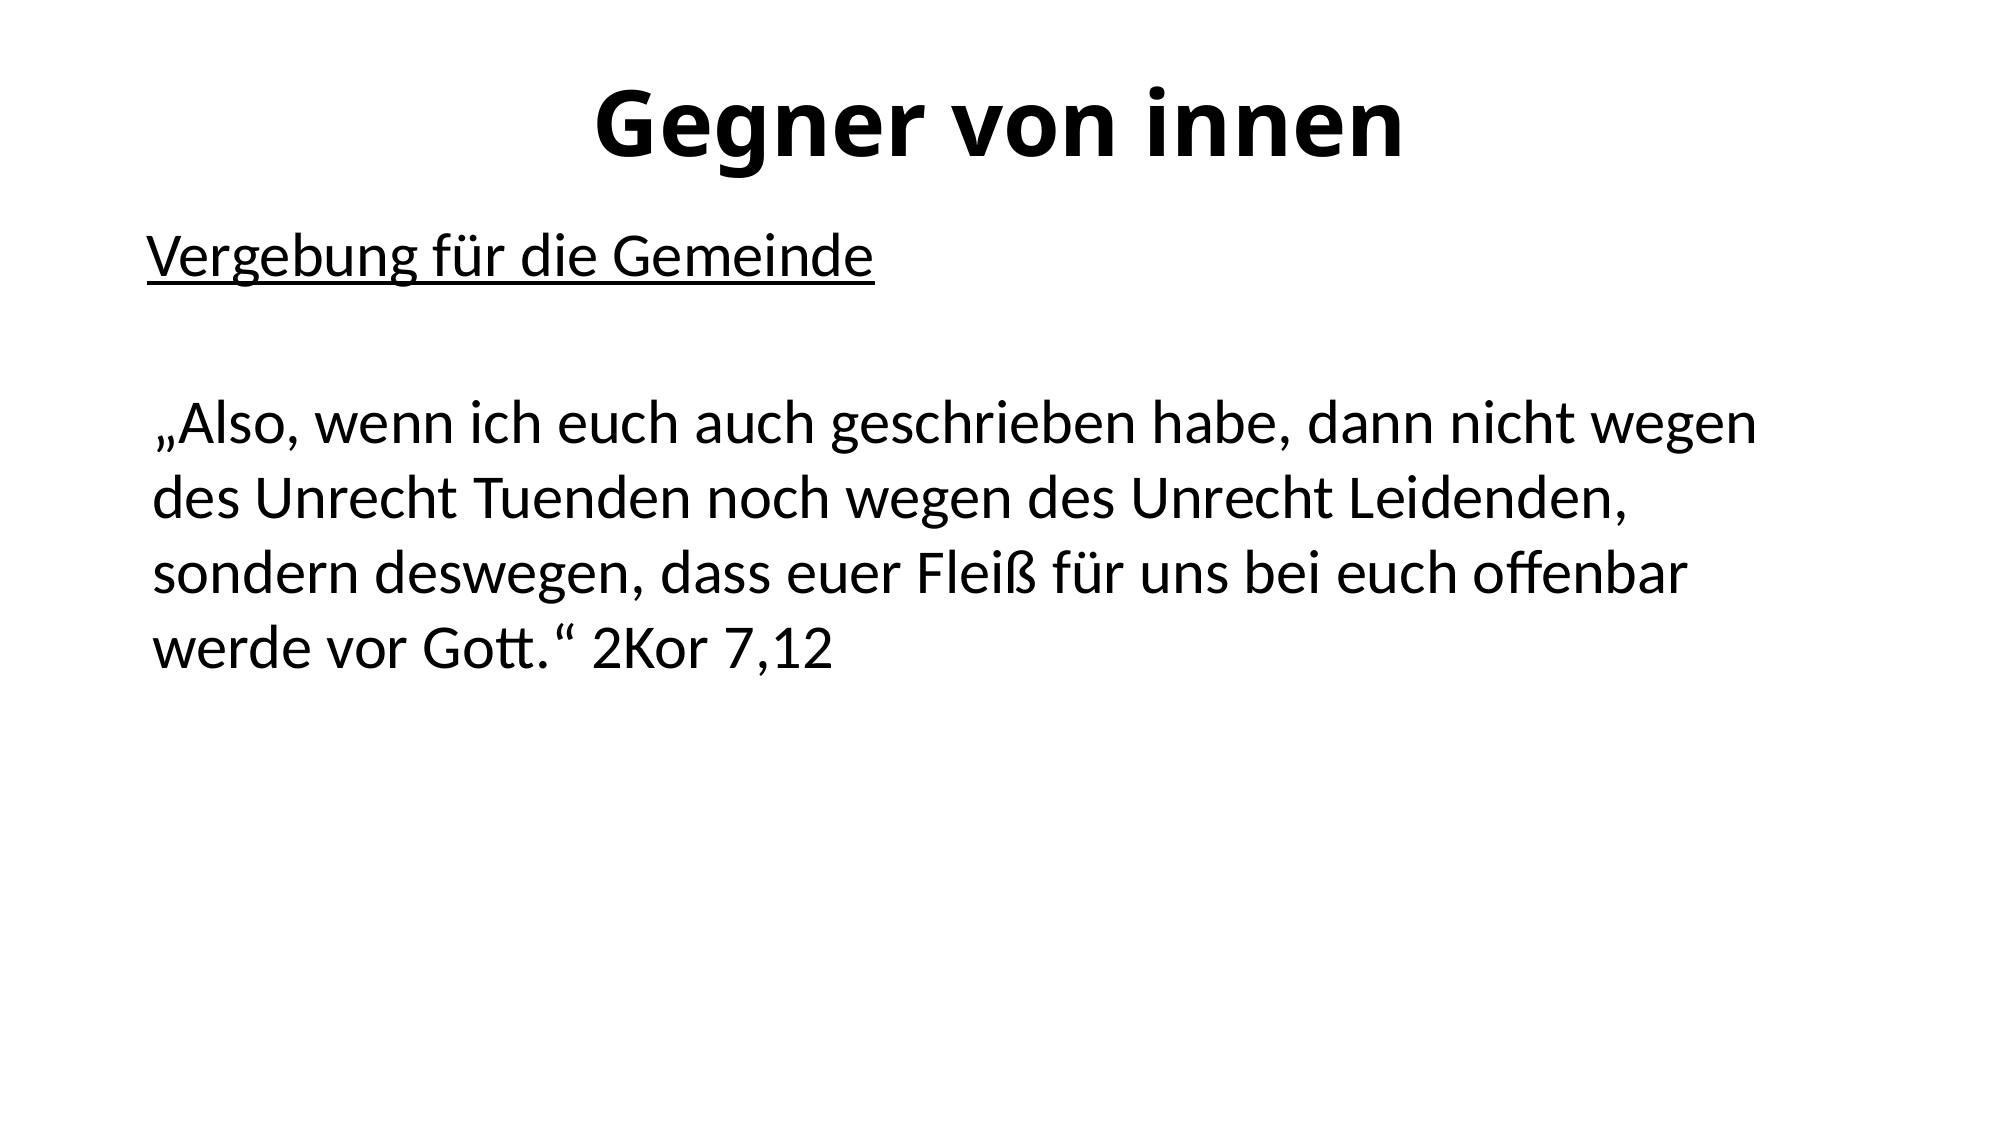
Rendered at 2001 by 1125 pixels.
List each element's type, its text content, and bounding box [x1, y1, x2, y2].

text_box „Also, wenn ich euch auch geschrieben habe, dann nicht wegen des Unrecht Tuenden noch wegen des Unrecht Leidenden, sondern deswegen, dass euer Fleiß für uns bei euch offenbar werde vor Gott.“ 2Kor 7,12 [137, 373, 1818, 689]
text_box Vergebung für die Gemeinde [131, 215, 1974, 298]
title Gegner von innen [137, 59, 1863, 194]
